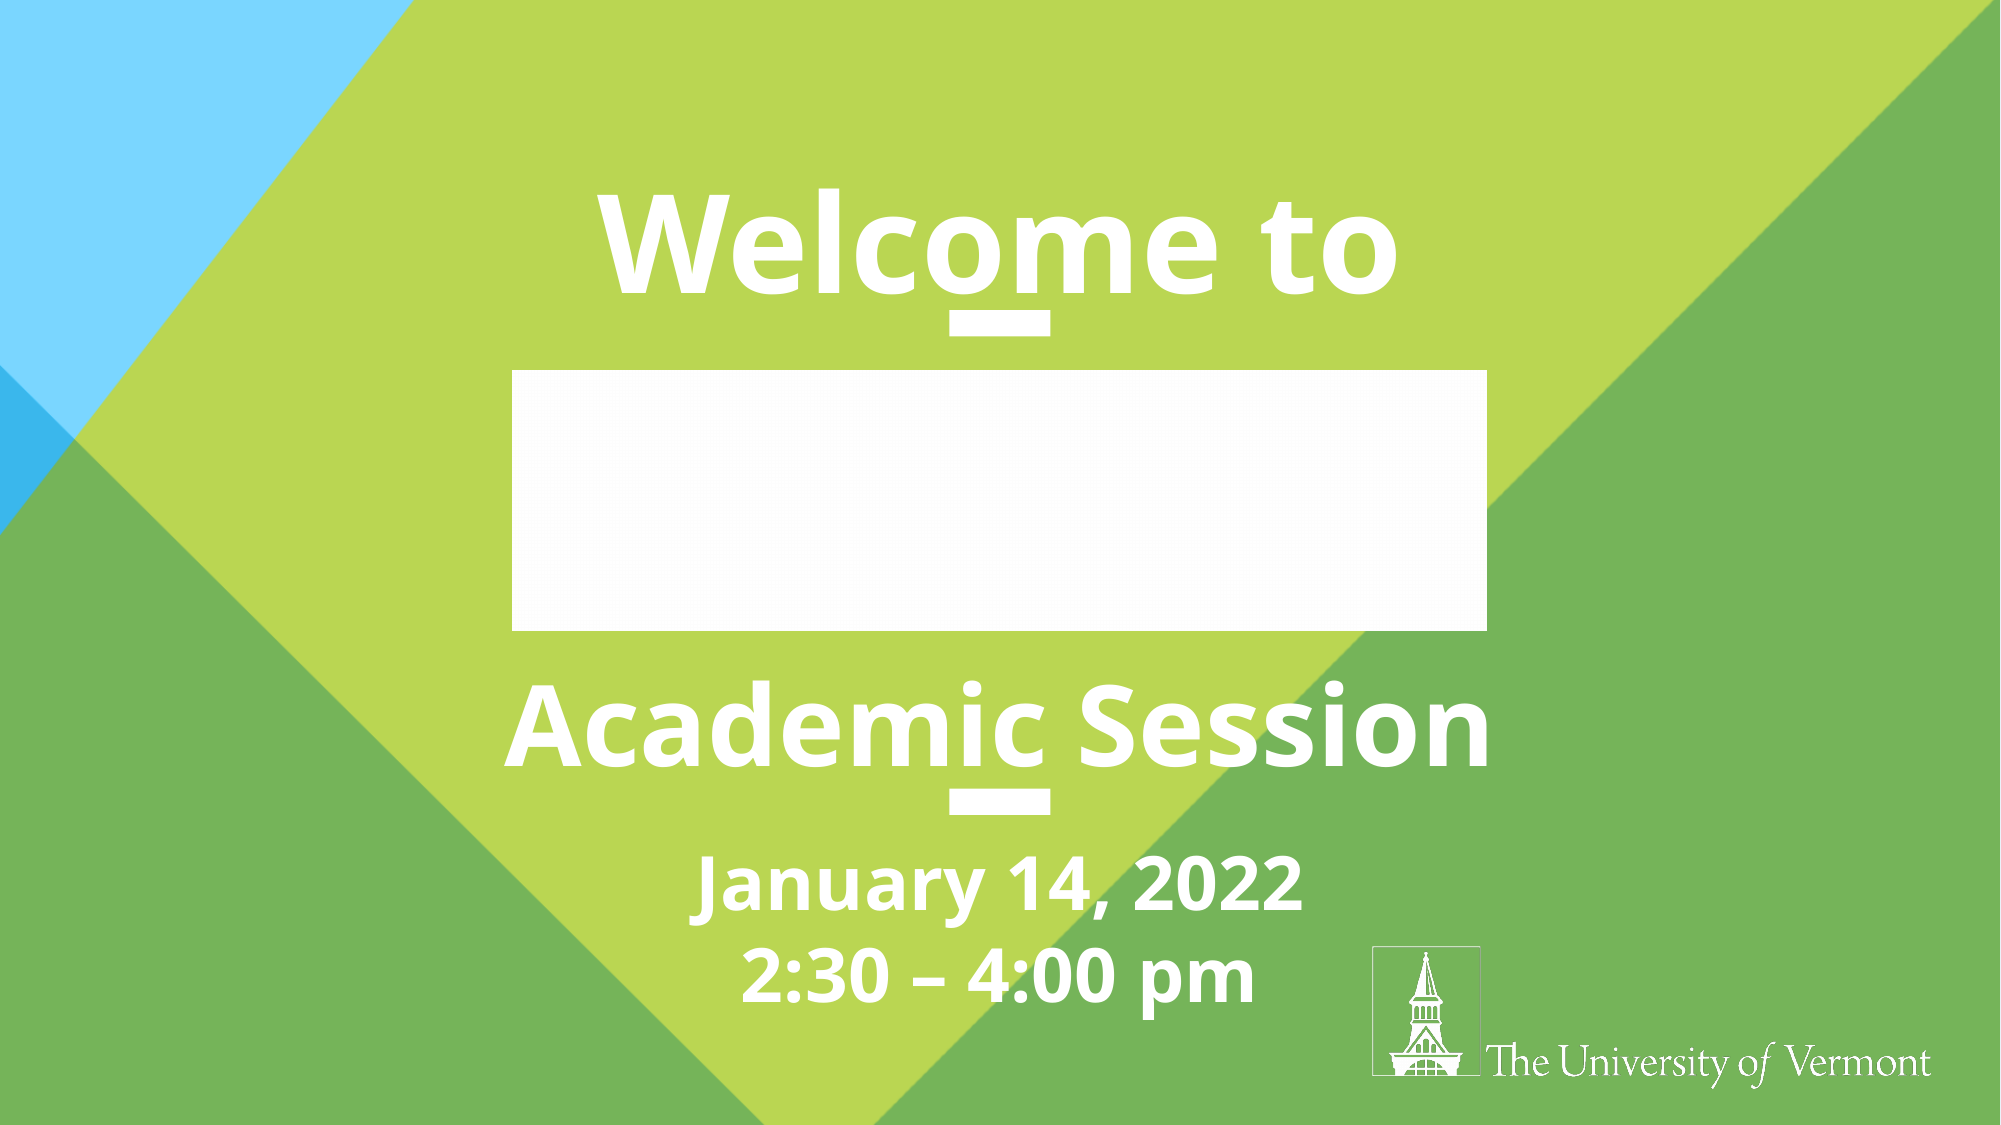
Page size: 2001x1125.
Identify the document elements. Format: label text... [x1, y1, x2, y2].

title Academic Session [0, 601, 2000, 849]
picture [0, 0, 2000, 631]
picture [0, 849, 2000, 1125]
text_box January 14, 2022 2:30 – 4:00 pm [100, 819, 1900, 1038]
text_box Welcome to [100, 134, 1900, 353]
